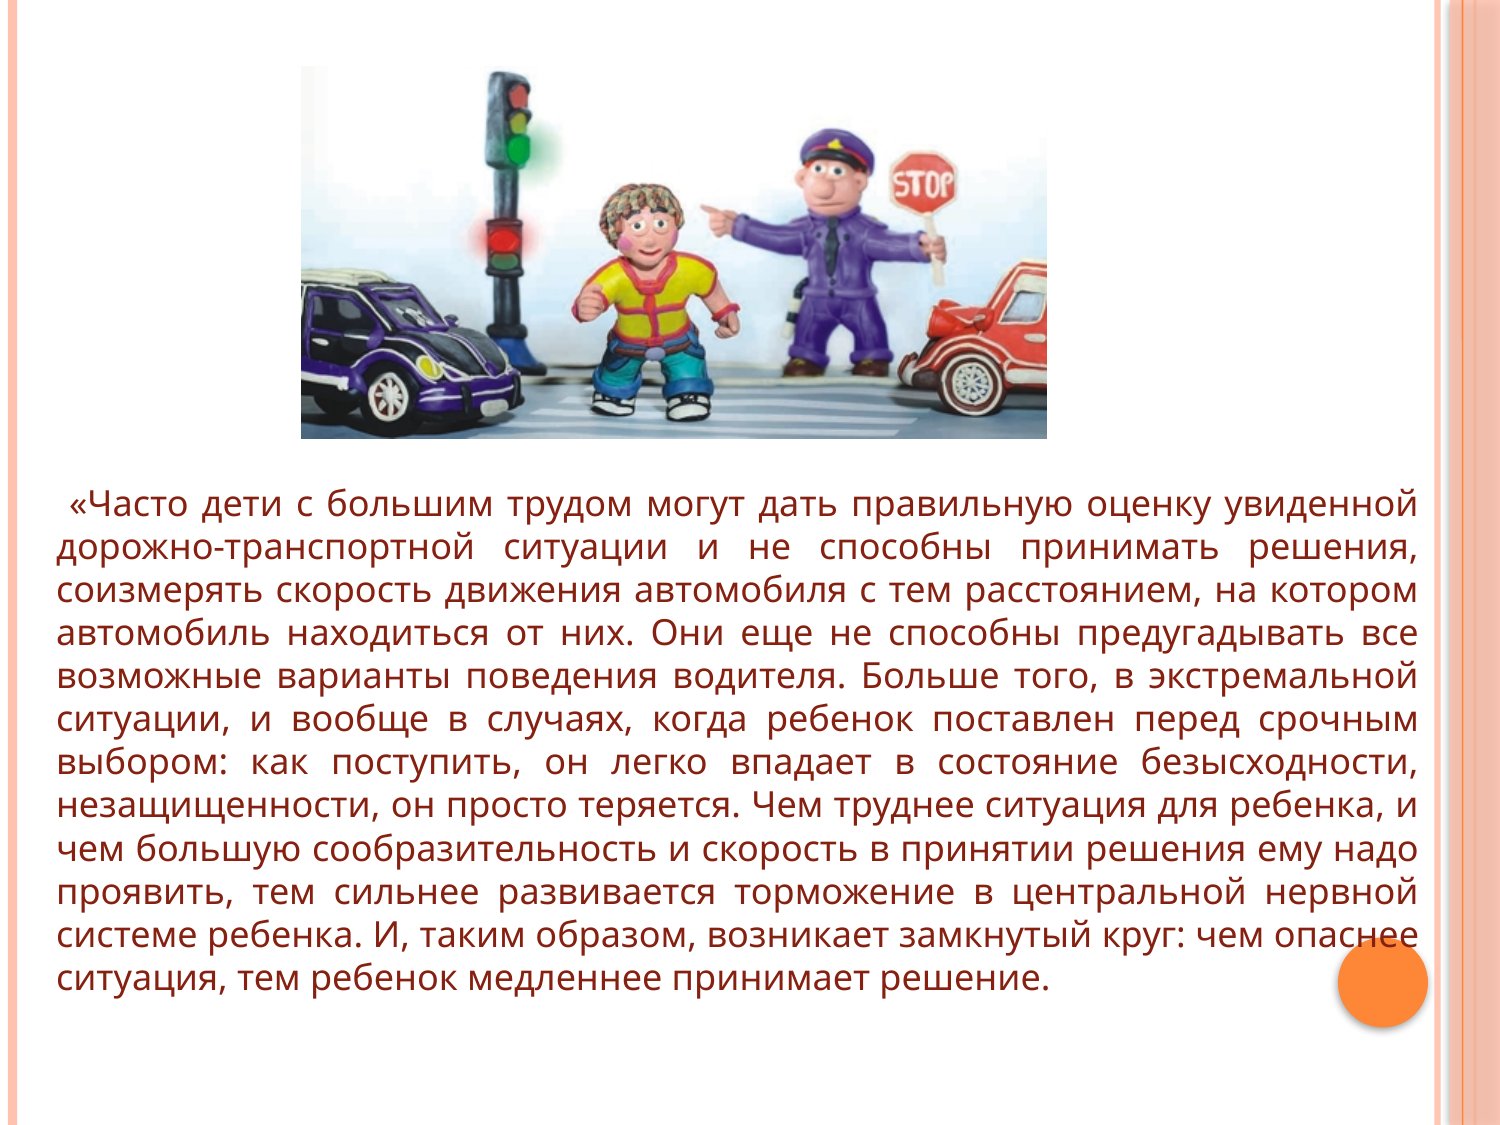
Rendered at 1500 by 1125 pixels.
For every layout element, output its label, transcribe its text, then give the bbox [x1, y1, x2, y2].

list «Часто дети с большим трудом могут дать правильную оценку увиденной дорожно-транспортной ситуации и не способны принимать решения, соизмерять скорость движения автомобиля с тем расстоянием, на котором автомобиль находиться от них. Они еще не способны предугадывать все возможные варианты поведения водителя. Больше того, в экстремальной ситуации, и вообще в случаях, когда ребенок поставлен перед срочным выбором: как поступить, он легко впадает в состояние безысходности, незащищенности, он просто теряется. Чем труднее ситуация для ребенка, и чем большую сообразительность и скорость в принятии решения ему надо проявить, тем сильнее развивается торможение в центральной нервной системе ребенка. И, таким образом, возникает замкнутый круг: чем опаснее ситуация, тем ребенок медленнее принимает решение. [41, 420, 1436, 1039]
picture [300, 65, 1048, 439]
